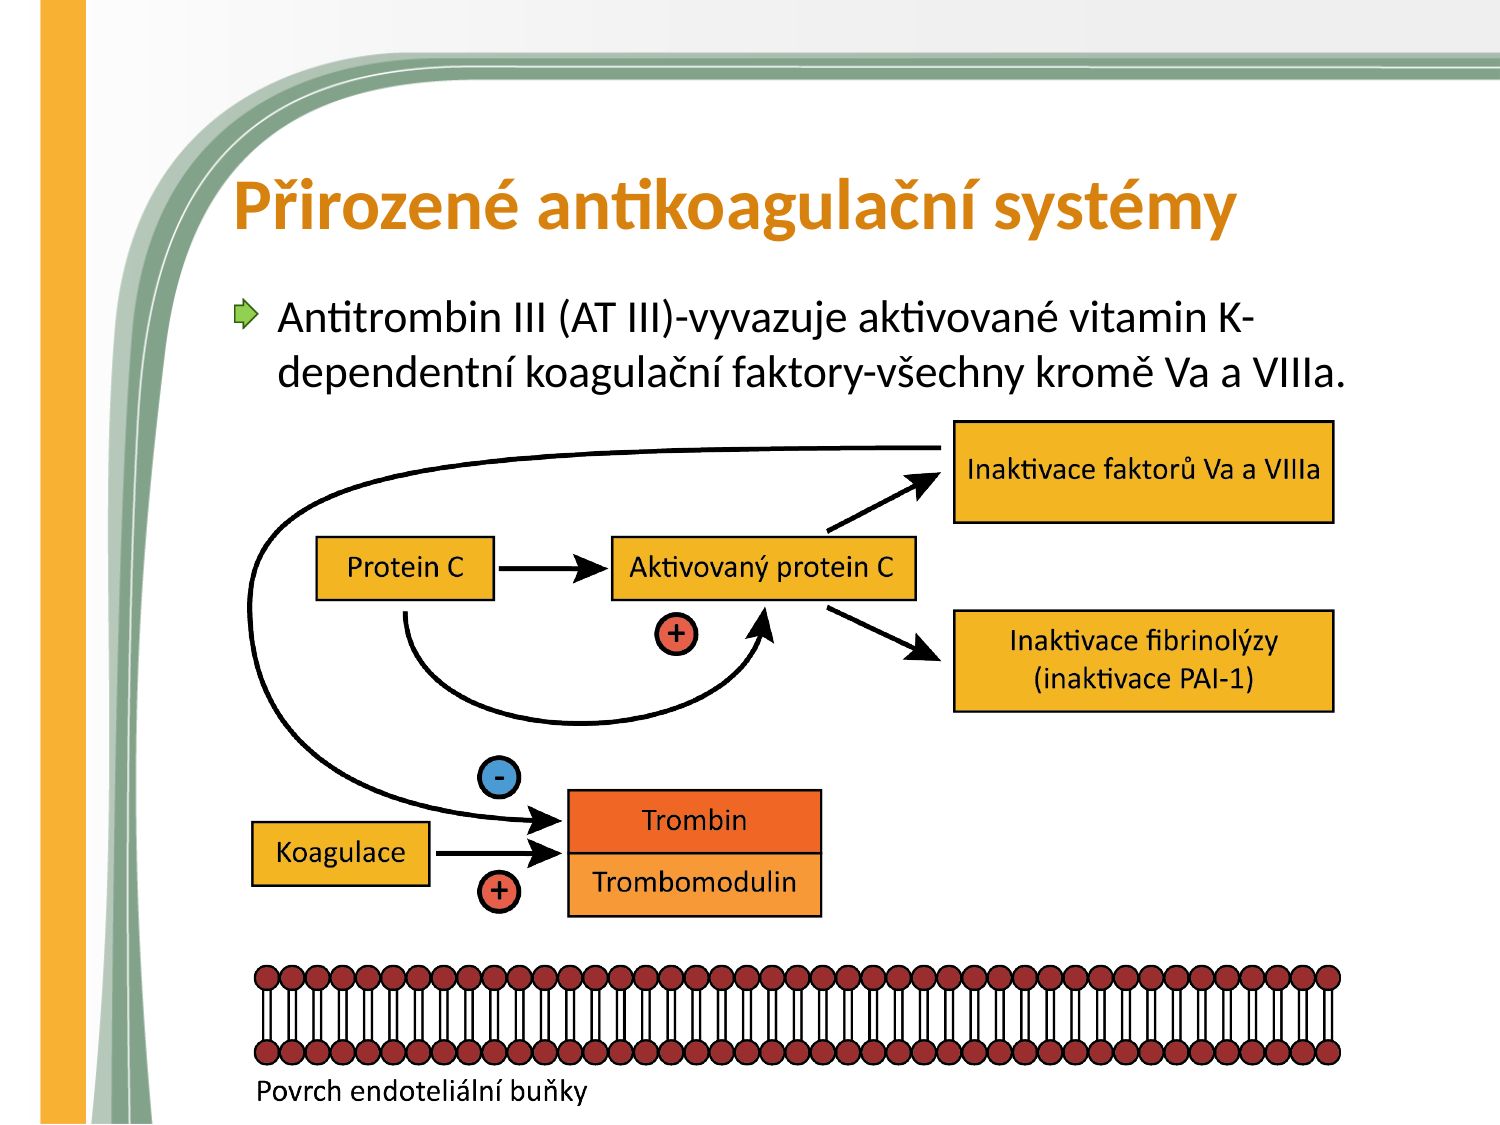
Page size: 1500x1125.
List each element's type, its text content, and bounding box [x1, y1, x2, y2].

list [247, 420, 1341, 1107]
list Antitrombin III (AT III)-vyvazuje aktivované vitamin K- dependentní koagulační faktory-všechny kromě Va a VIIIa. [218, 278, 1424, 433]
title Přirozené antikoagulační systémy [218, 149, 1425, 252]
picture [0, 0, 1500, 1125]
